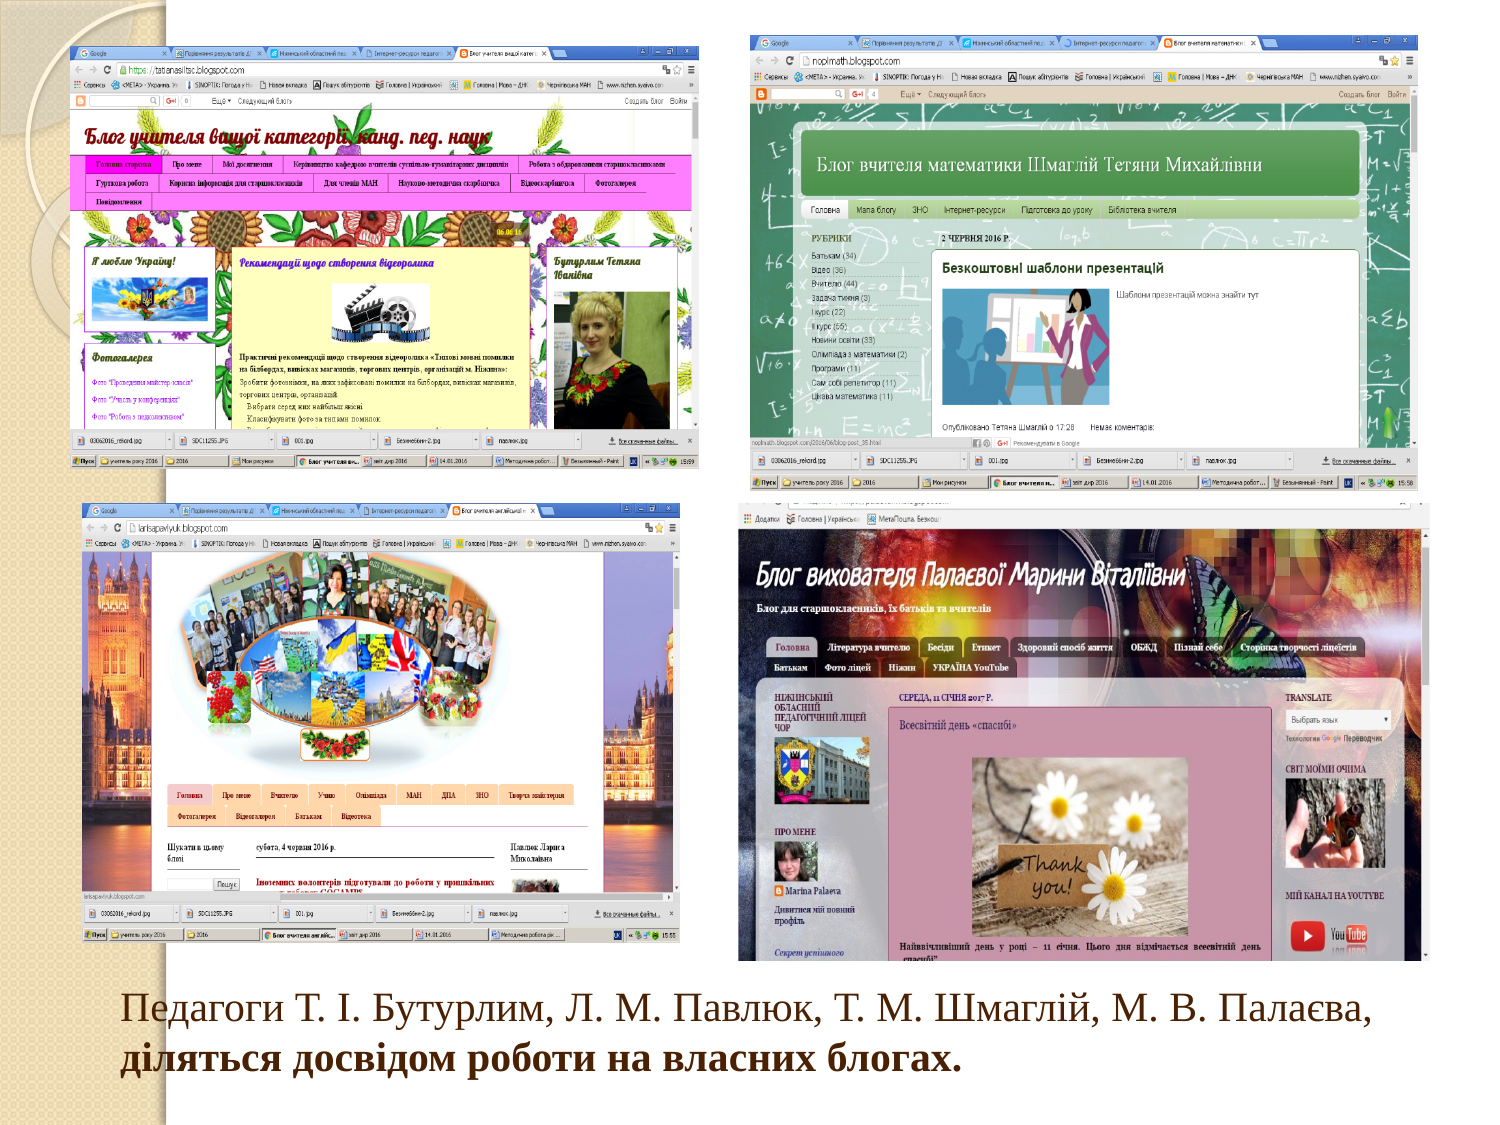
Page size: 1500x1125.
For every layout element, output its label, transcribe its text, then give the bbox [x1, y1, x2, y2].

picture [737, 503, 1430, 962]
text_box Педагоги Т. І. Бутурлим, Л. М. Павлюк, Т. М. Шмаглій, М. В. Палаєва, діляться досвідом роботи на власних блогах. [105, 972, 1453, 1088]
picture [749, 34, 1419, 492]
picture [81, 503, 680, 943]
picture [70, 46, 699, 469]
